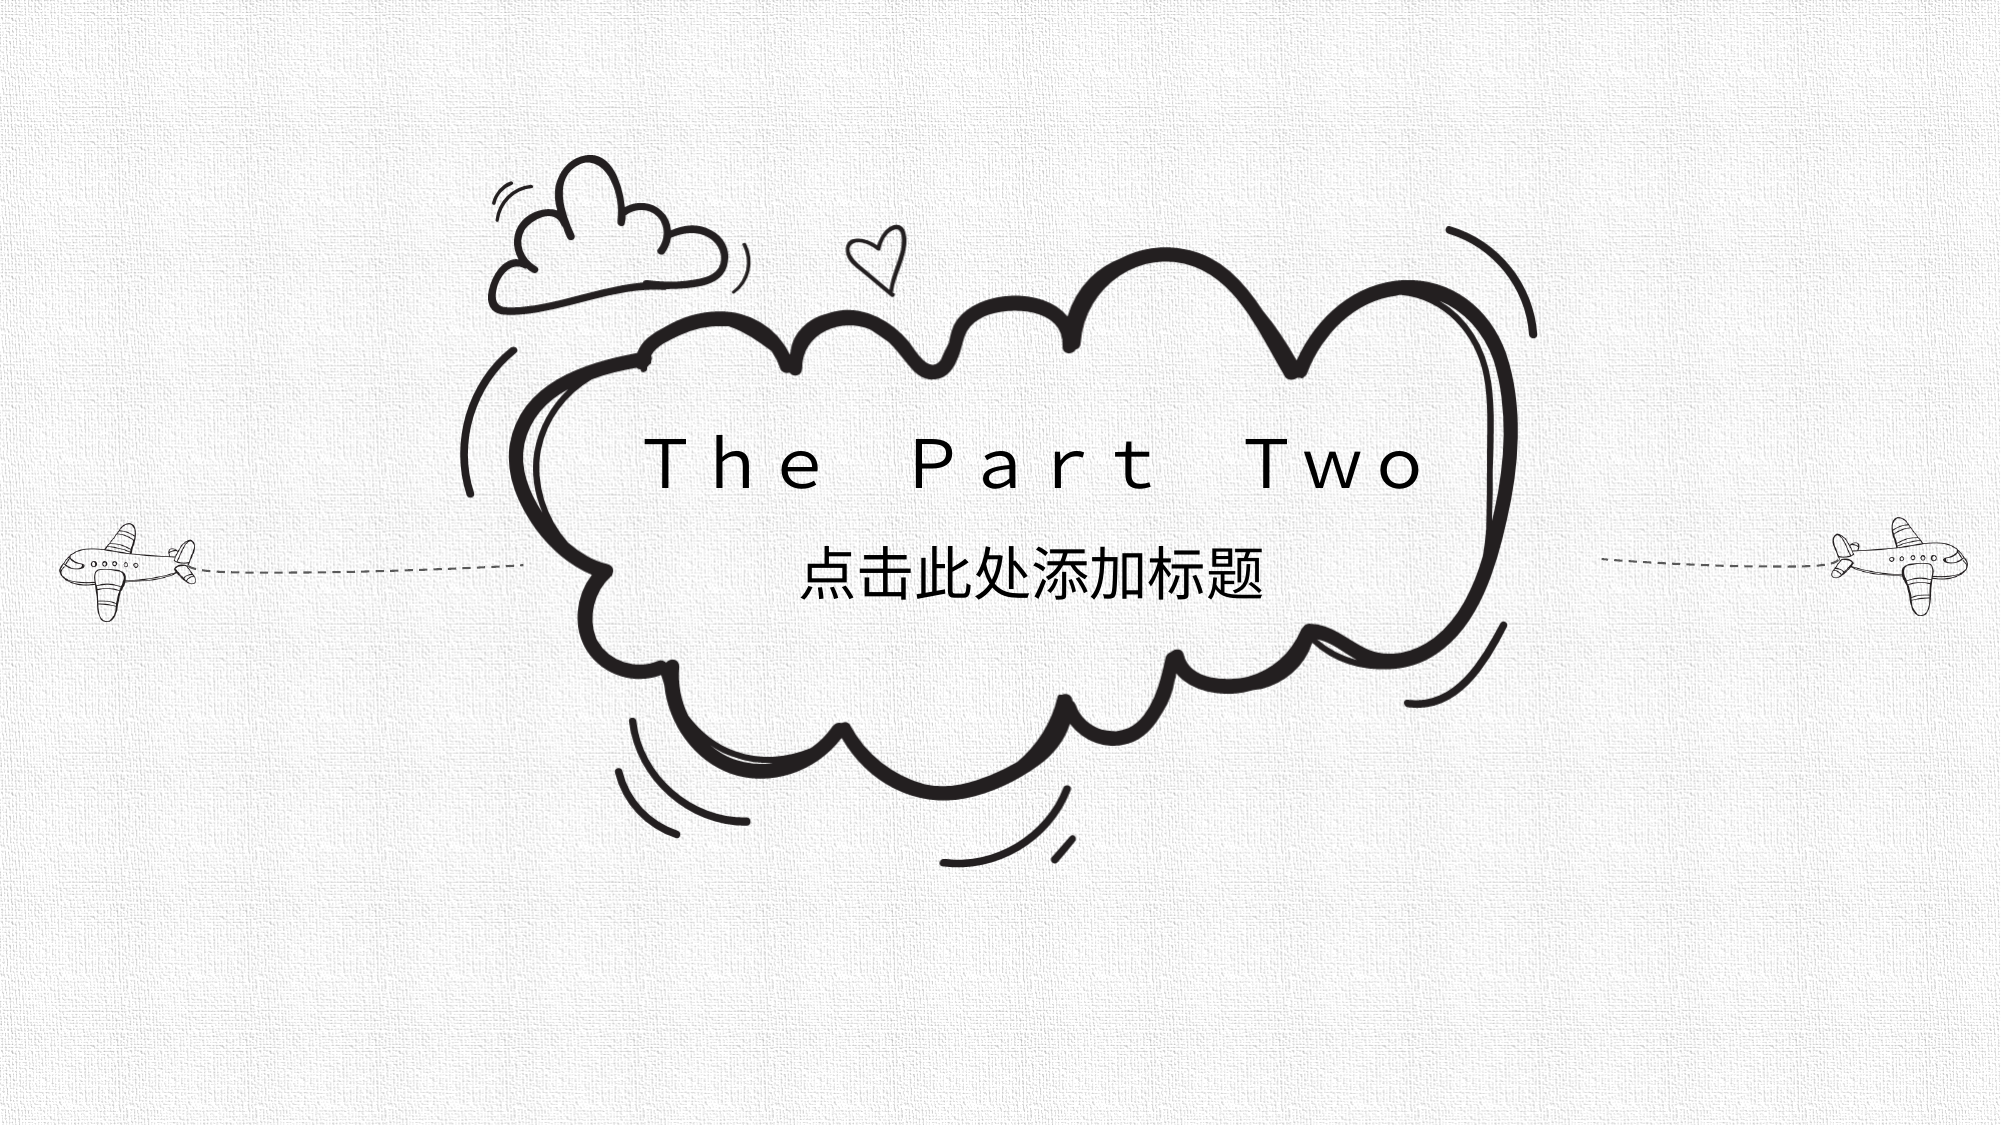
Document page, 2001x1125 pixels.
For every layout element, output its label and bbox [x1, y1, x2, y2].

text_box [59, 523, 524, 622]
picture [0, 0, 2001, 1125]
text_box [1601, 517, 1968, 616]
